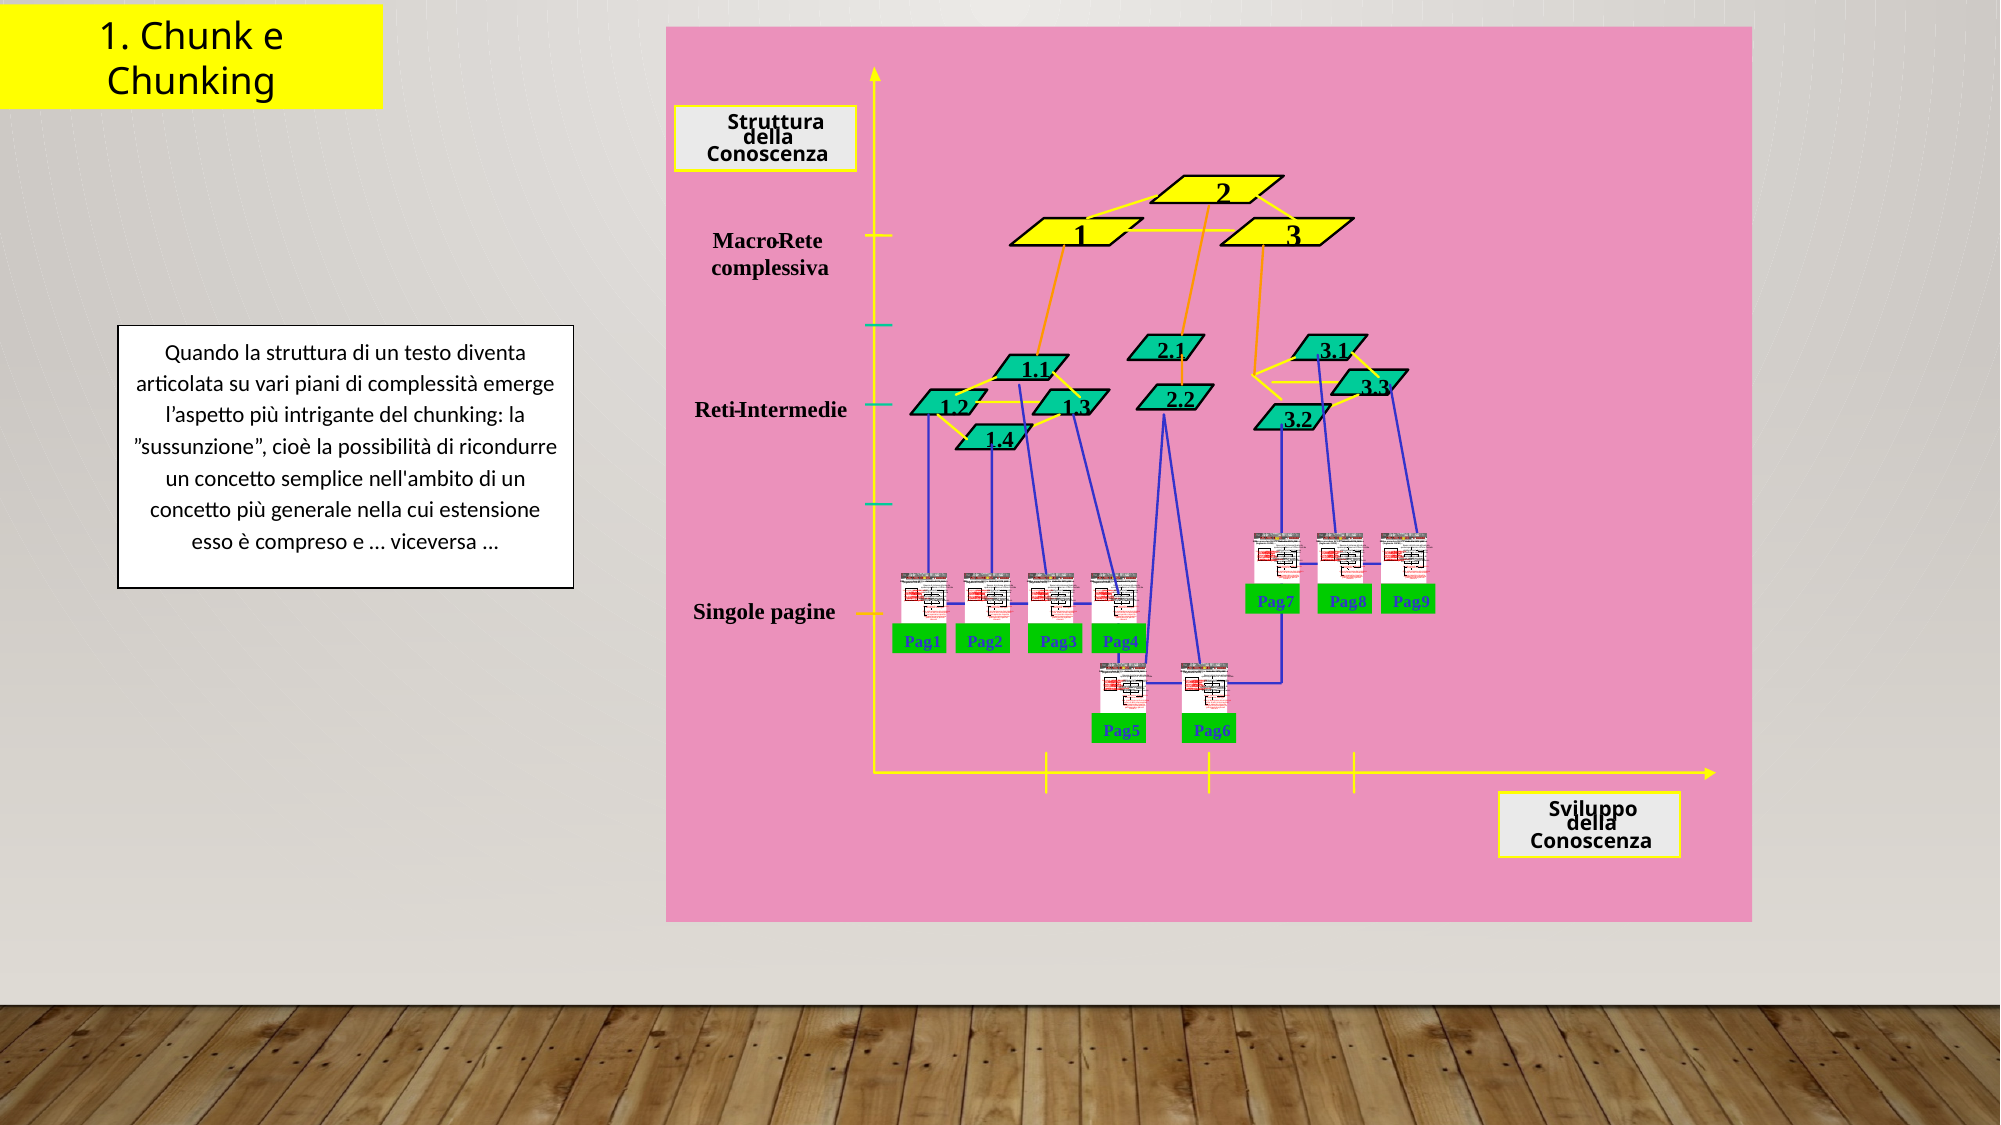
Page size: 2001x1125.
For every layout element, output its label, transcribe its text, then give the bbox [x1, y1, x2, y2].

picture [0, 1005, 2000, 1125]
text_box 1. Chunk e Chunking [0, 4, 383, 110]
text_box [117, 26, 1753, 923]
